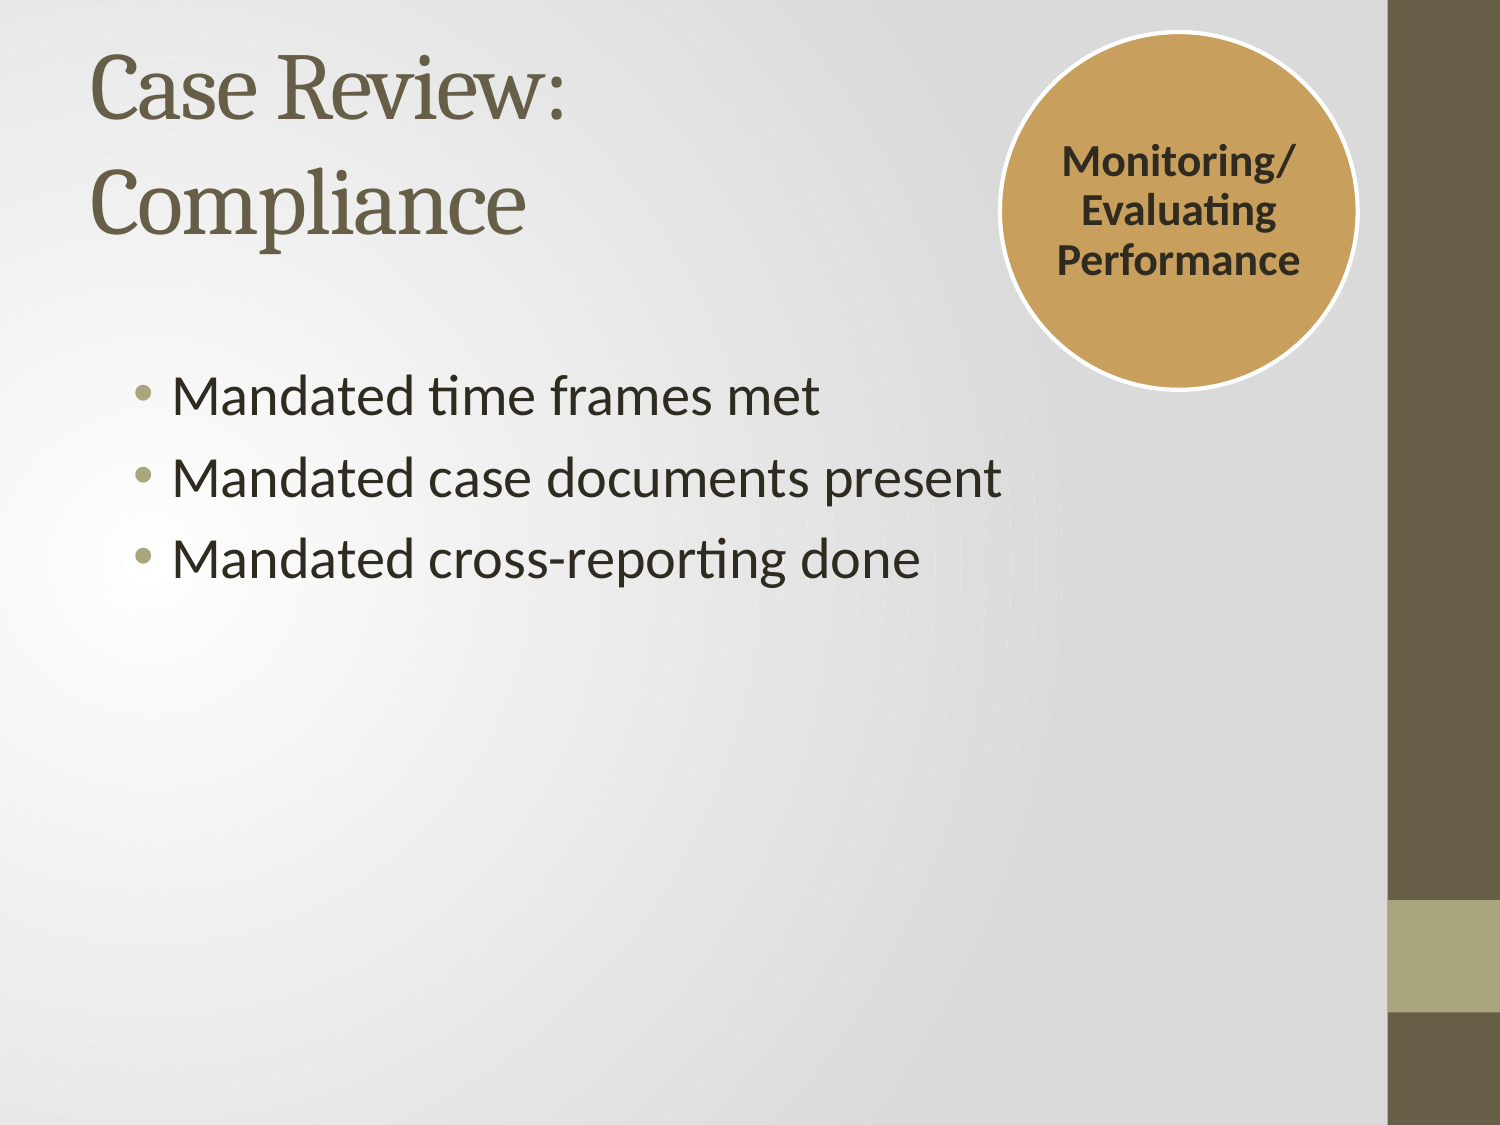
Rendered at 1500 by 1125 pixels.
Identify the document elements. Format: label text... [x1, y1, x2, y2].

title Case Review: Compliance [75, 45, 996, 233]
list Mandated time frames met Mandated case documents present Mandated cross-reporting done [99, 350, 1450, 700]
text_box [999, 31, 1359, 391]
